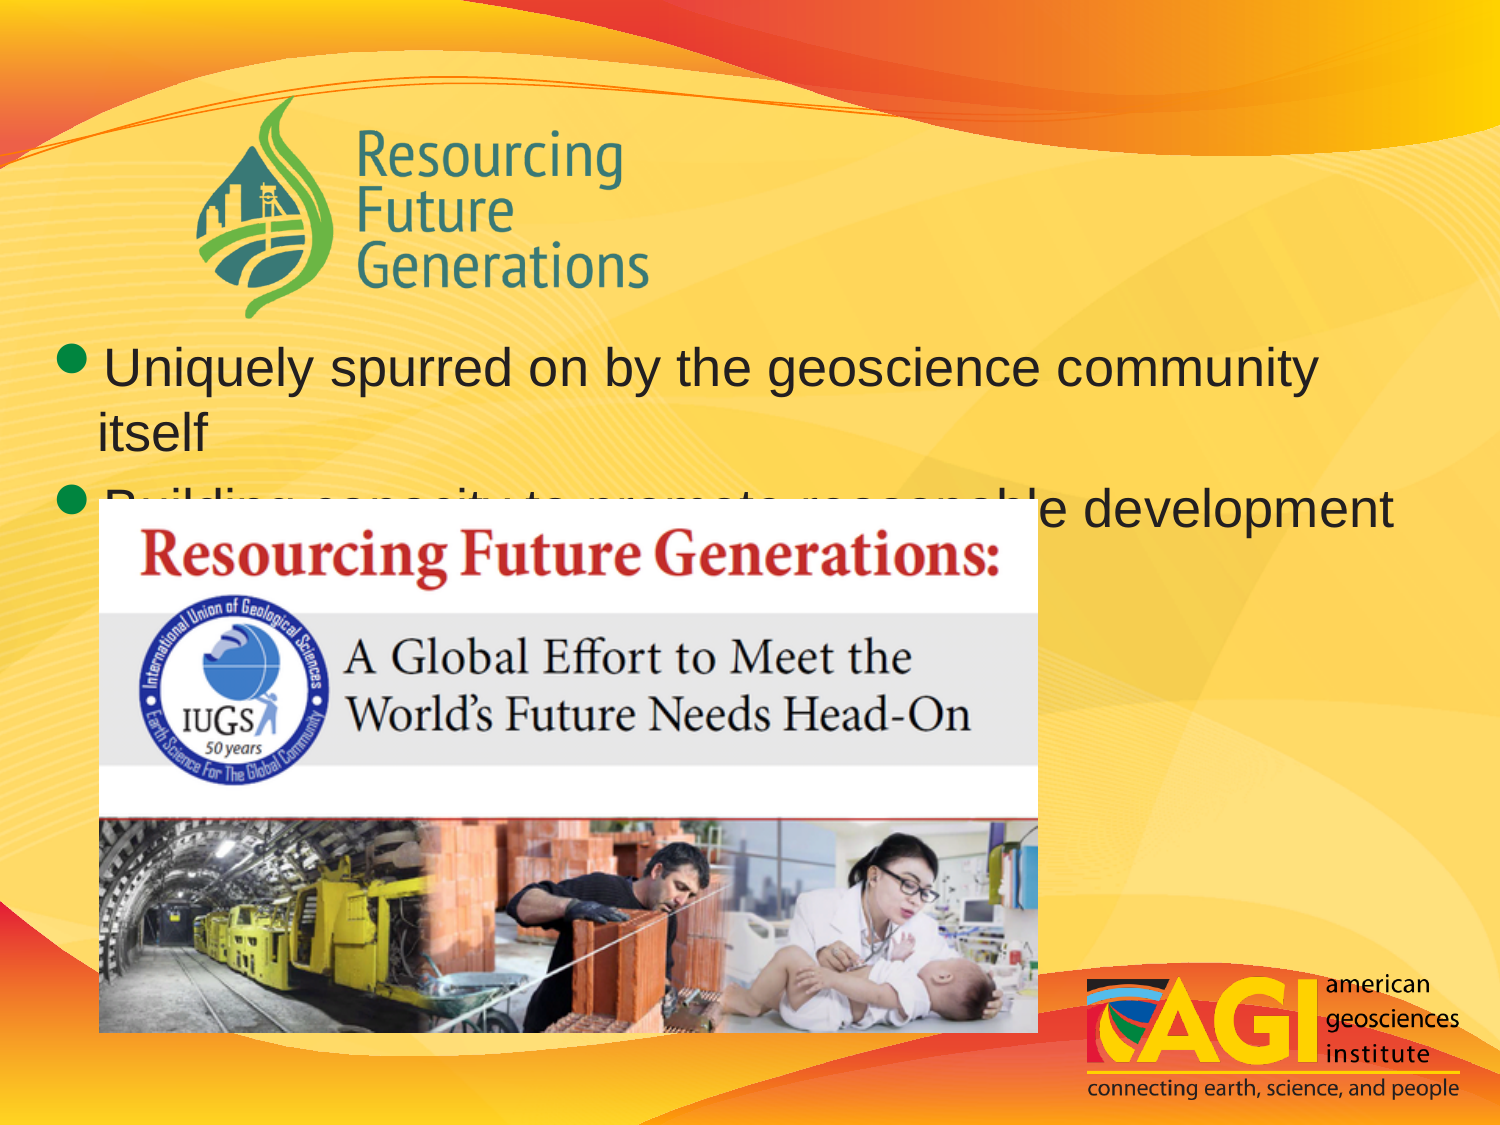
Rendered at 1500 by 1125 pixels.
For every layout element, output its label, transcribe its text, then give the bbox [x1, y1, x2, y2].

picture [99, 499, 1038, 1056]
picture [24, 146, 53, 156]
picture [0, 51, 1500, 1100]
picture [839, 109, 882, 113]
list Uniquely spurred on by the geoscience community itself Building capacity to promote reasonable development [37, 324, 1463, 976]
